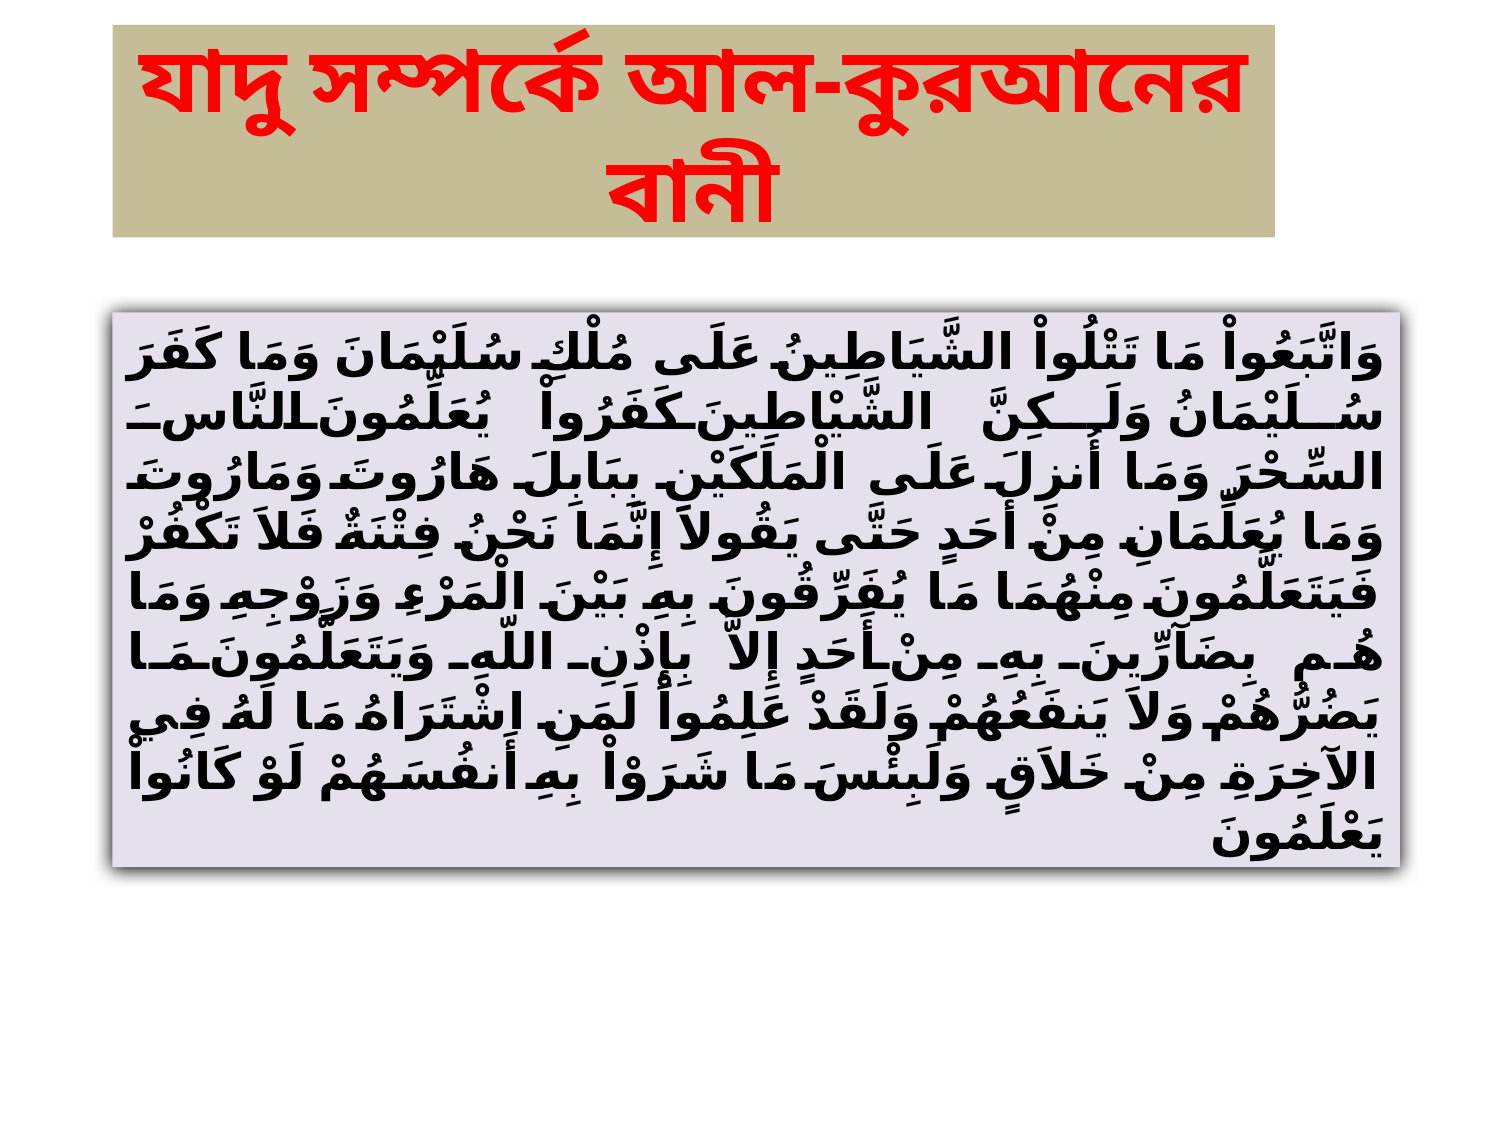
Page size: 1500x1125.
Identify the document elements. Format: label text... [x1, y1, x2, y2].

text_box وَاتَّبَعُواْ مَا تَتْلُواْ الشَّيَاطِينُ عَلَى مُلْكِ سُلَيْمَانَ وَمَا كَفَرَ سُلَيْمَانُ وَلَـكِنَّ الشَّيْاطِينَ كَفَرُواْ يُعَلِّمُونَ النَّاسَ السِّحْرَ وَمَا أُنزِلَ عَلَى الْمَلَكَيْنِ بِبَابِلَ هَارُوتَ وَمَارُوتَ وَمَا يُعَلِّمَانِ مِنْ أَحَدٍ حَتَّى يَقُولاَ إِنَّمَا نَحْنُ فِتْنَةٌ فَلاَ تَكْفُرْ فَيَتَعَلَّمُونَ مِنْهُمَا مَا يُفَرِّقُونَ بِهِ بَيْنَ الْمَرْءِ وَزَوْجِهِ وَمَا هُم بِضَآرِّينَ بِهِ مِنْ أَحَدٍ إِلاَّ بِإِذْنِ اللّهِ وَيَتَعَلَّمُونَ مَا يَضُرُّهُمْ وَلاَ يَنفَعُهُمْ وَلَقَدْ عَلِمُواْ لَمَنِ اشْتَرَاهُ مَا لَهُ فِي الآخِرَةِ مِنْ خَلاَقٍ وَلَبِئْسَ مَا شَرَوْاْ بِهِ أَنفُسَهُمْ لَوْ كَانُواْ يَعْلَمُونَ [112, 312, 1400, 868]
text_box যাদু সম্পর্কে আল-কুরআনের বানী [112, 24, 1275, 238]
